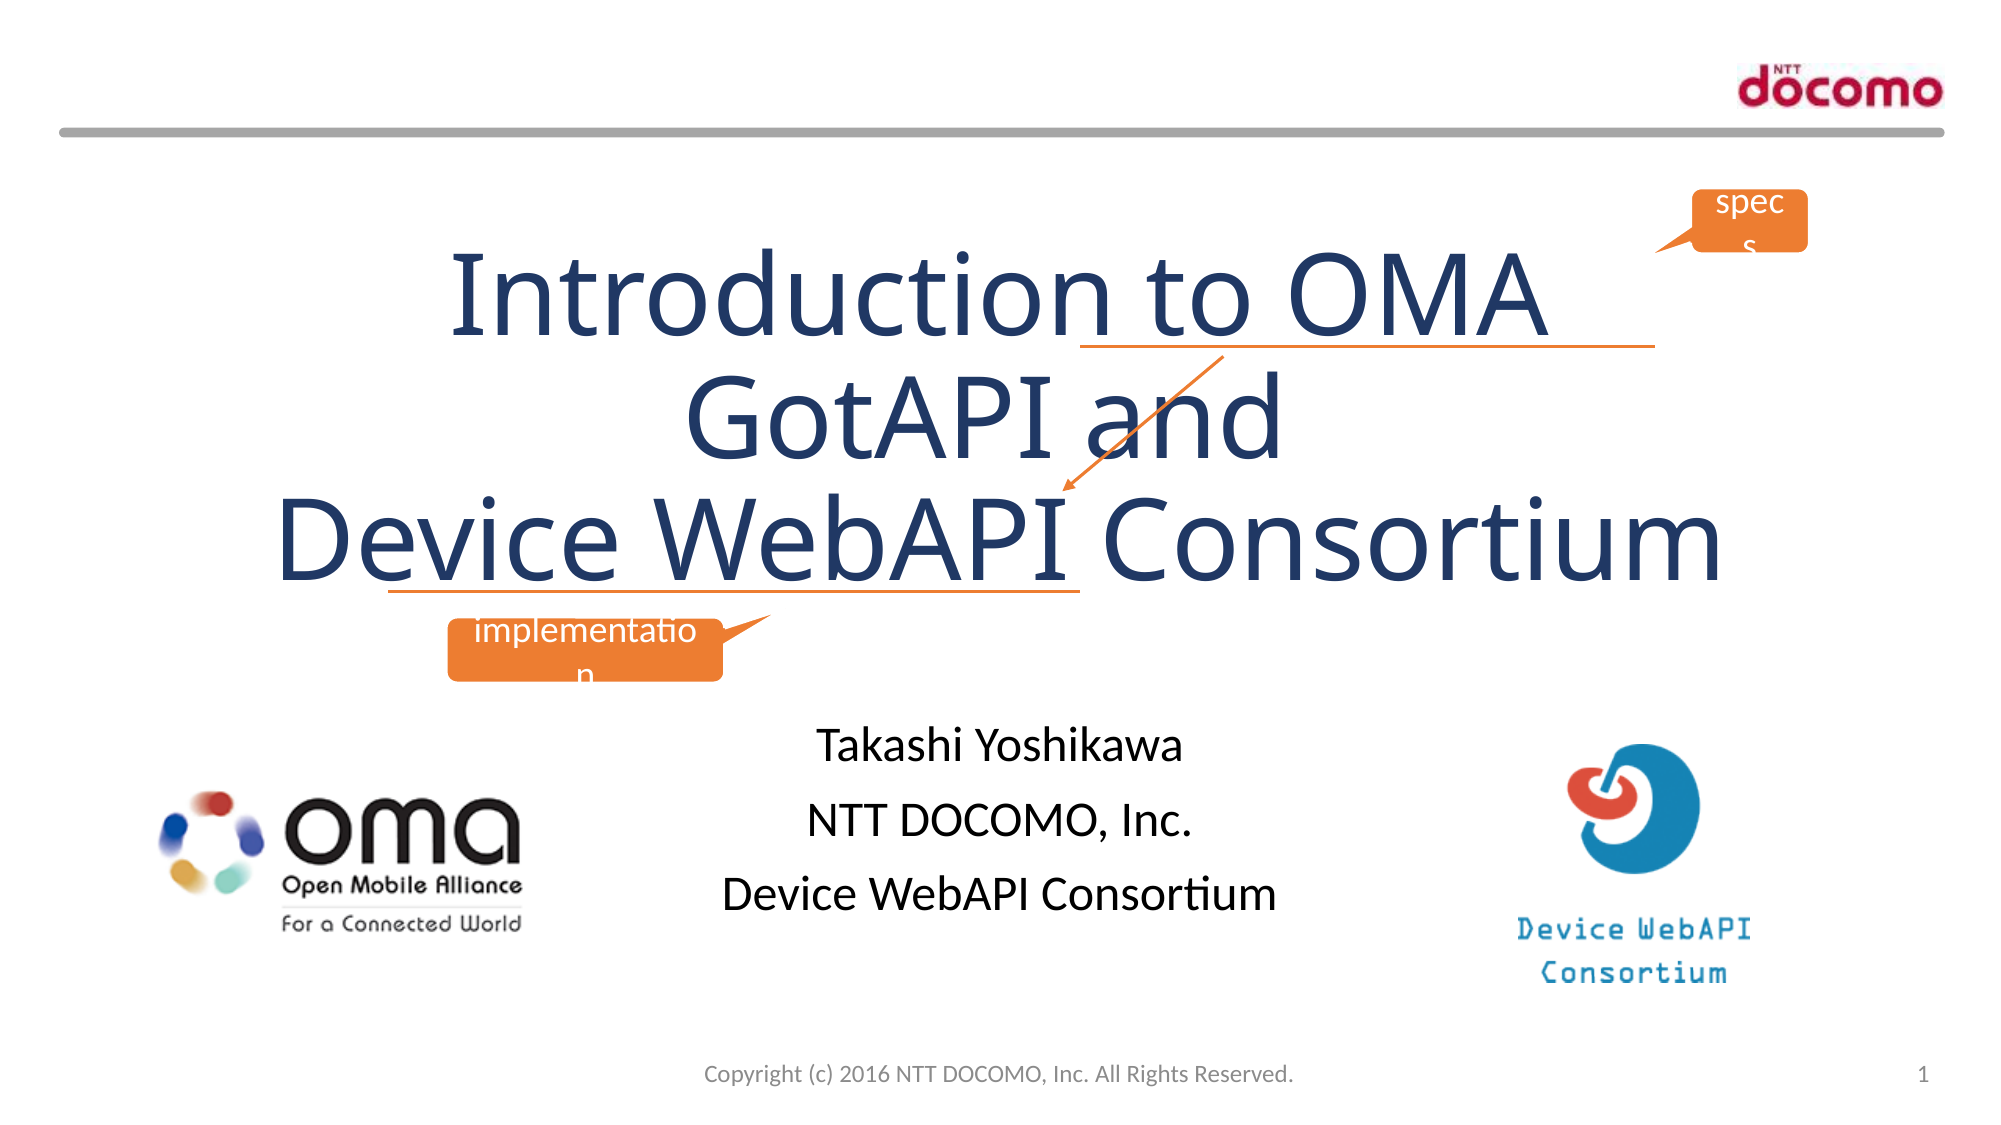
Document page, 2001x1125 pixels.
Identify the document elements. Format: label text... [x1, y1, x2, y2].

footer Copyright (c) 2016 NTT DOCOMO, Inc. All Rights Reserved. [662, 1042, 1338, 1103]
picture [1737, 63, 1945, 109]
slide_number 1 [1494, 1042, 1945, 1103]
subtitle Takashi Yoshikawa NTT DOCOMO, Inc. Device WebAPI Consortium [249, 710, 1750, 983]
picture [152, 776, 537, 951]
title Introduction to OMA GotAPI and Device WebAPI Consortium [249, 221, 387, 613]
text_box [387, 187, 1811, 684]
picture [1518, 744, 1750, 983]
